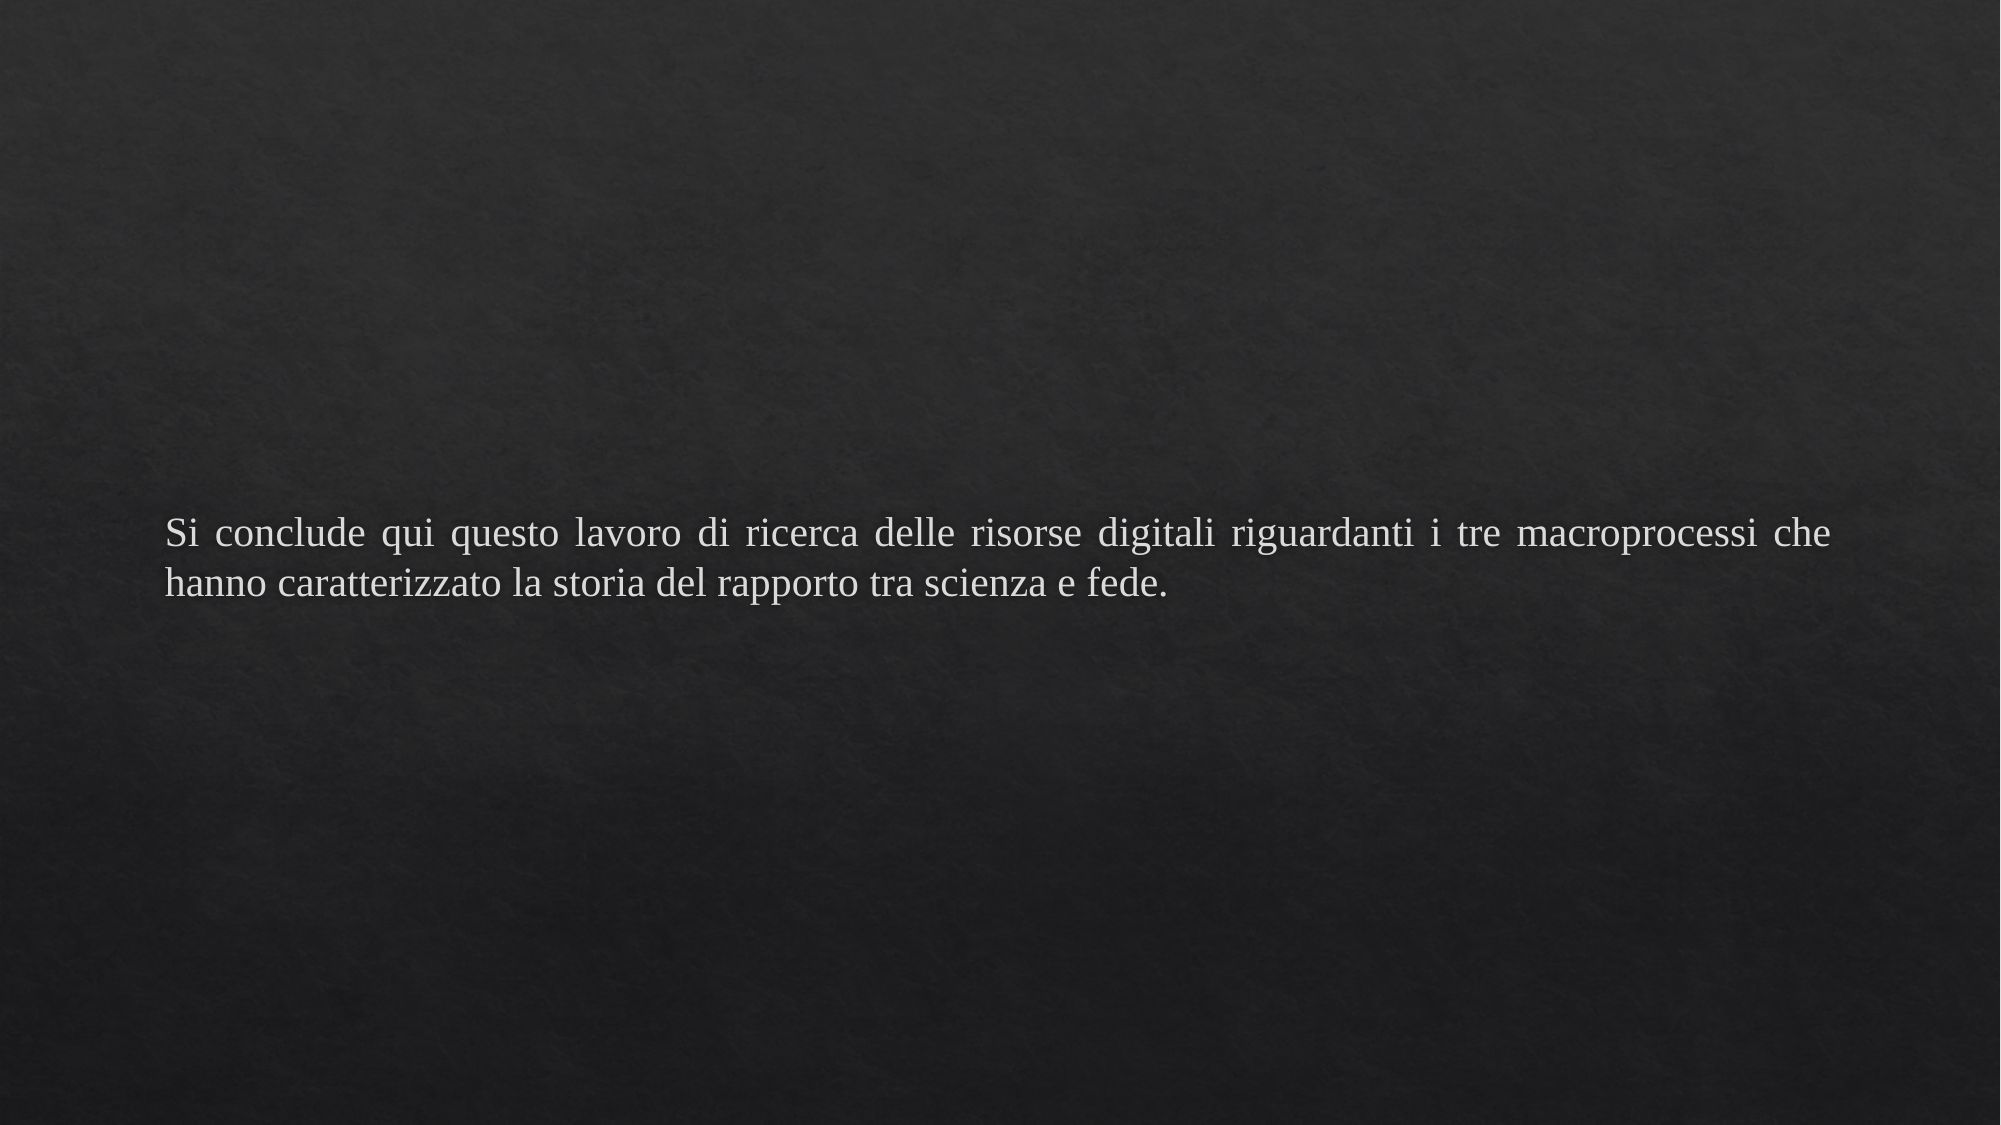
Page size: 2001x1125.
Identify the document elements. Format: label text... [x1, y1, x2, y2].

list Si conclude qui questo lavoro di ricerca delle risorse digitali riguardanti i tre macroprocessi che hanno caratterizzato la storia del rapporto tra scienza e fede. [149, 284, 1849, 950]
